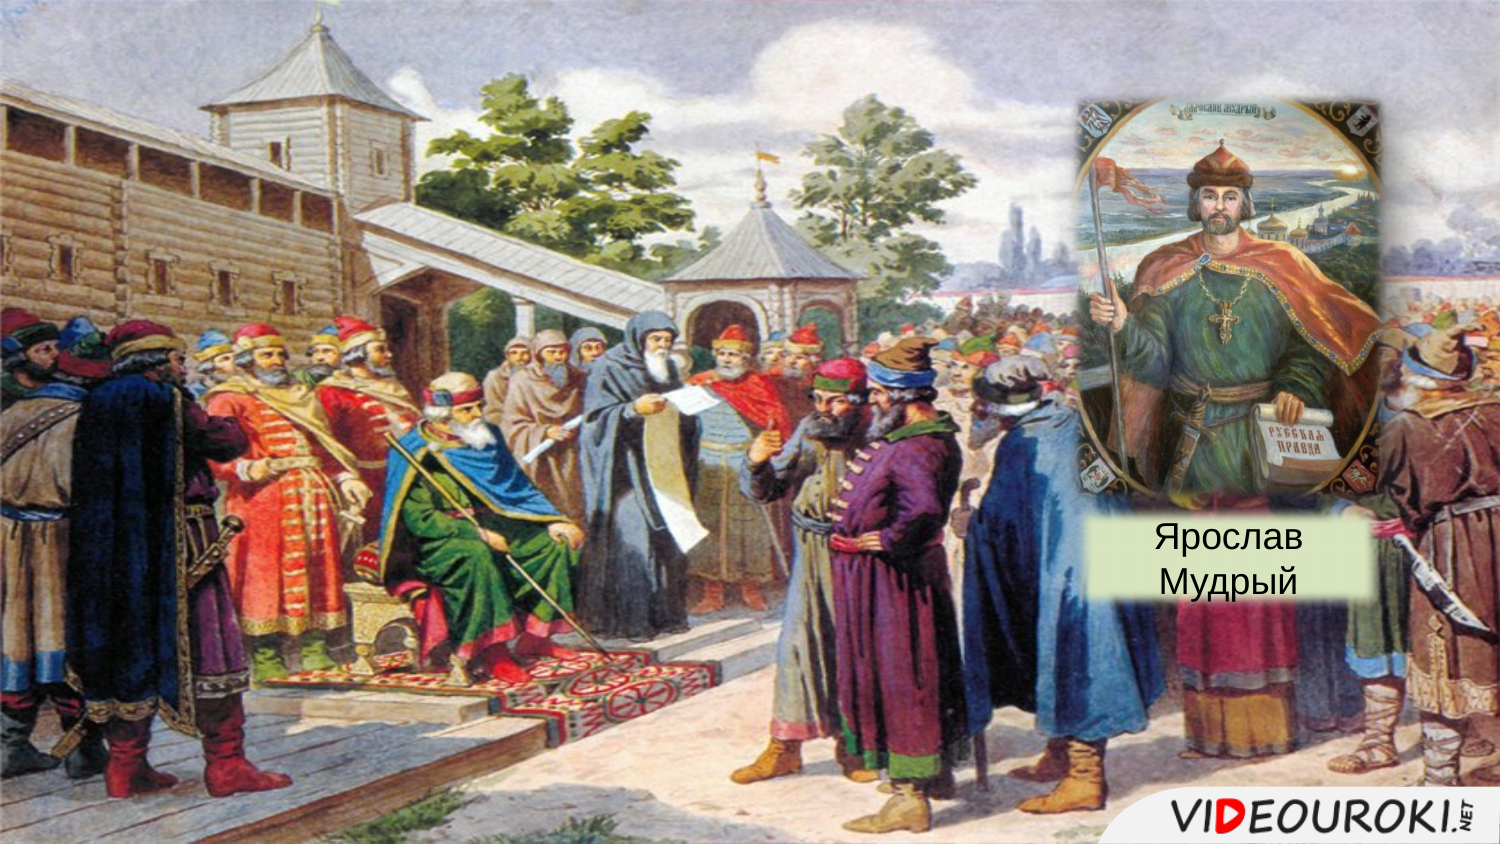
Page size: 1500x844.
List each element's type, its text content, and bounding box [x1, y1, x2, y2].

picture [0, 0, 1500, 844]
text_box Ярослав Мудрый [1093, 523, 1365, 592]
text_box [1097, 786, 1500, 844]
